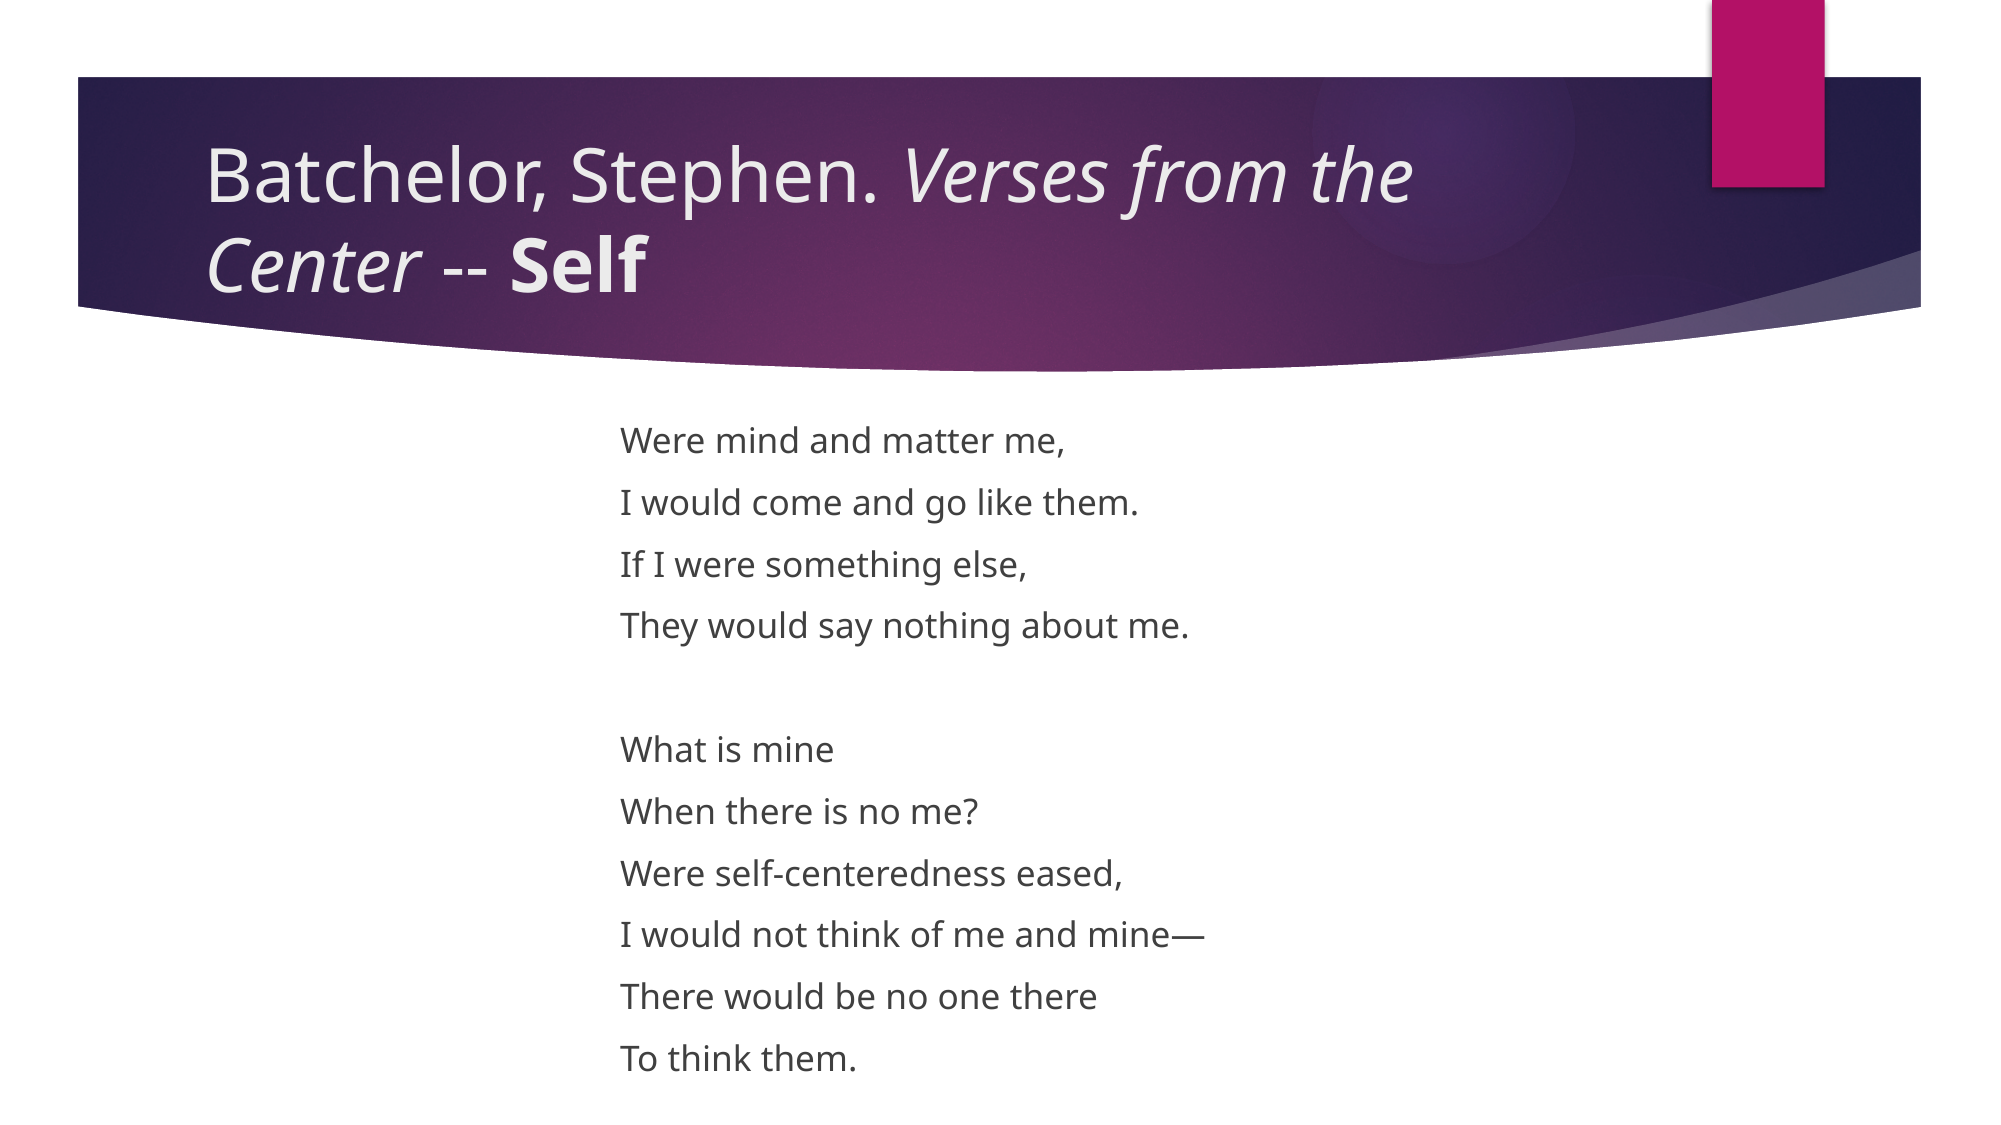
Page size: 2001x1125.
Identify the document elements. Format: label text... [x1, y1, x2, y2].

list Were mind and matter me, I would come and go like them. If I were something else, They would say nothing about me. What is mine When there is no me? Were self-centeredness eased, I would not think of me and mine— There would be no one there To think them. [605, 410, 1236, 1094]
title Batchelor, Stephen. Verses from the Center -- Self [189, 159, 1627, 276]
